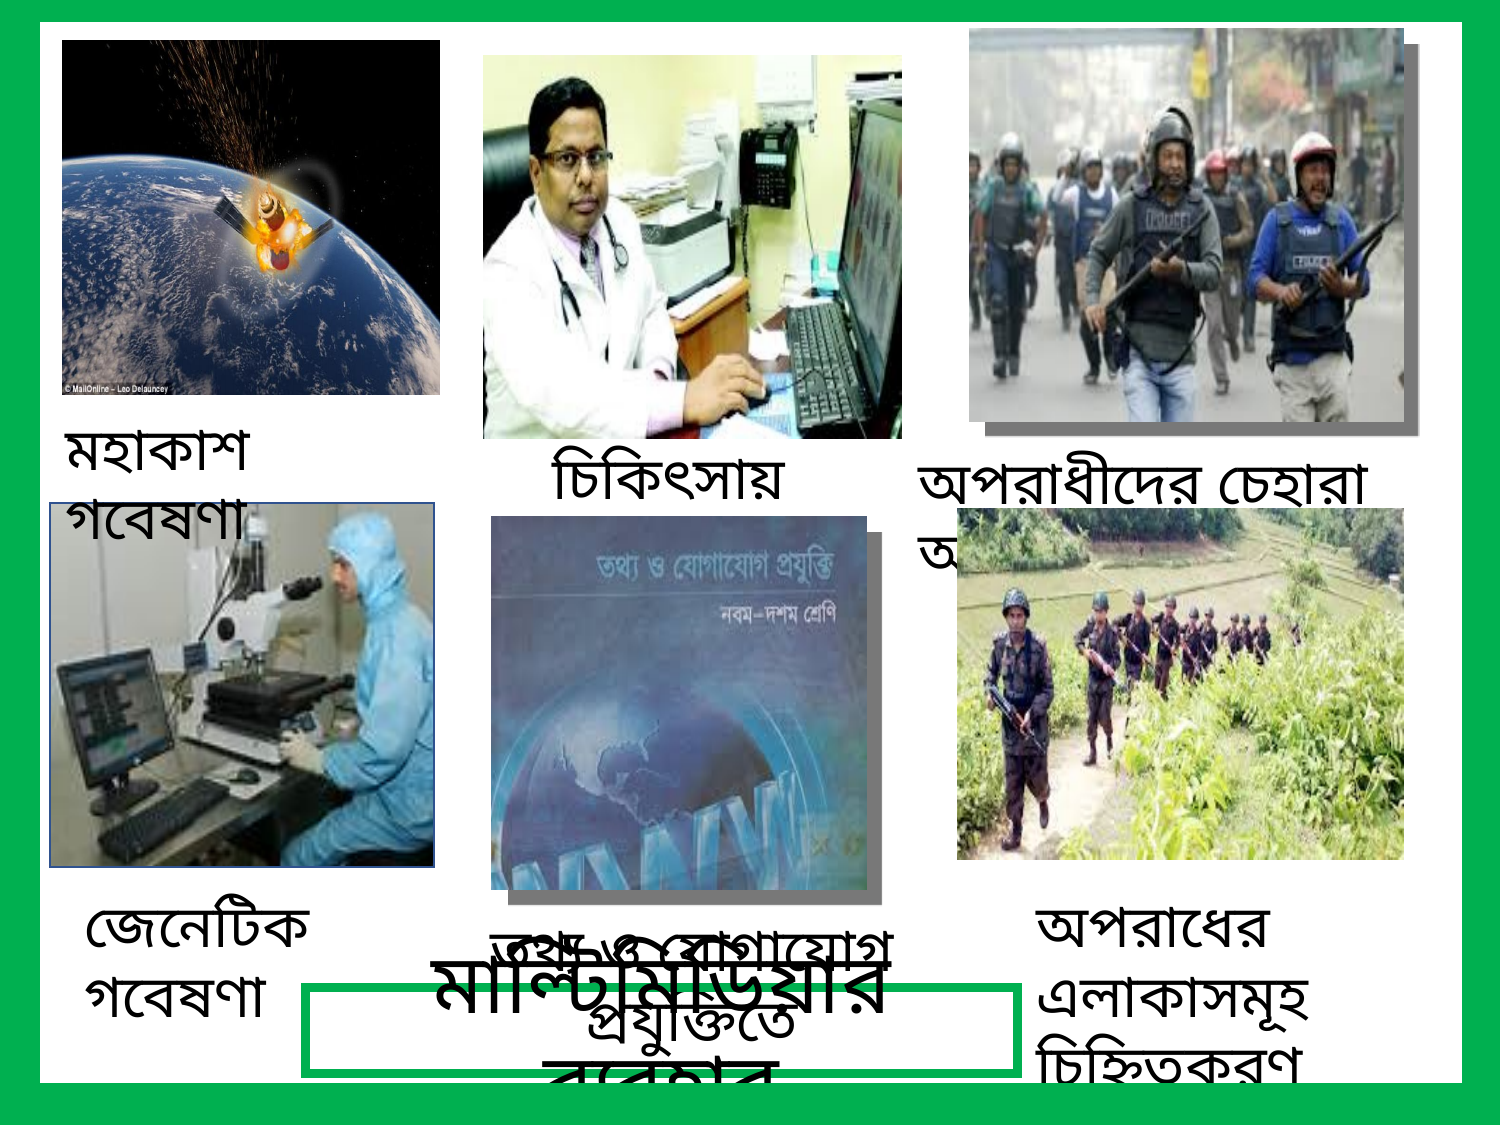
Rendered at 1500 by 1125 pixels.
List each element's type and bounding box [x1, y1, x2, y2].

picture [957, 508, 1404, 860]
text_box [18, 0, 1484, 1106]
picture [491, 516, 867, 890]
picture [969, 28, 1404, 422]
picture [483, 55, 902, 439]
picture [62, 40, 440, 395]
